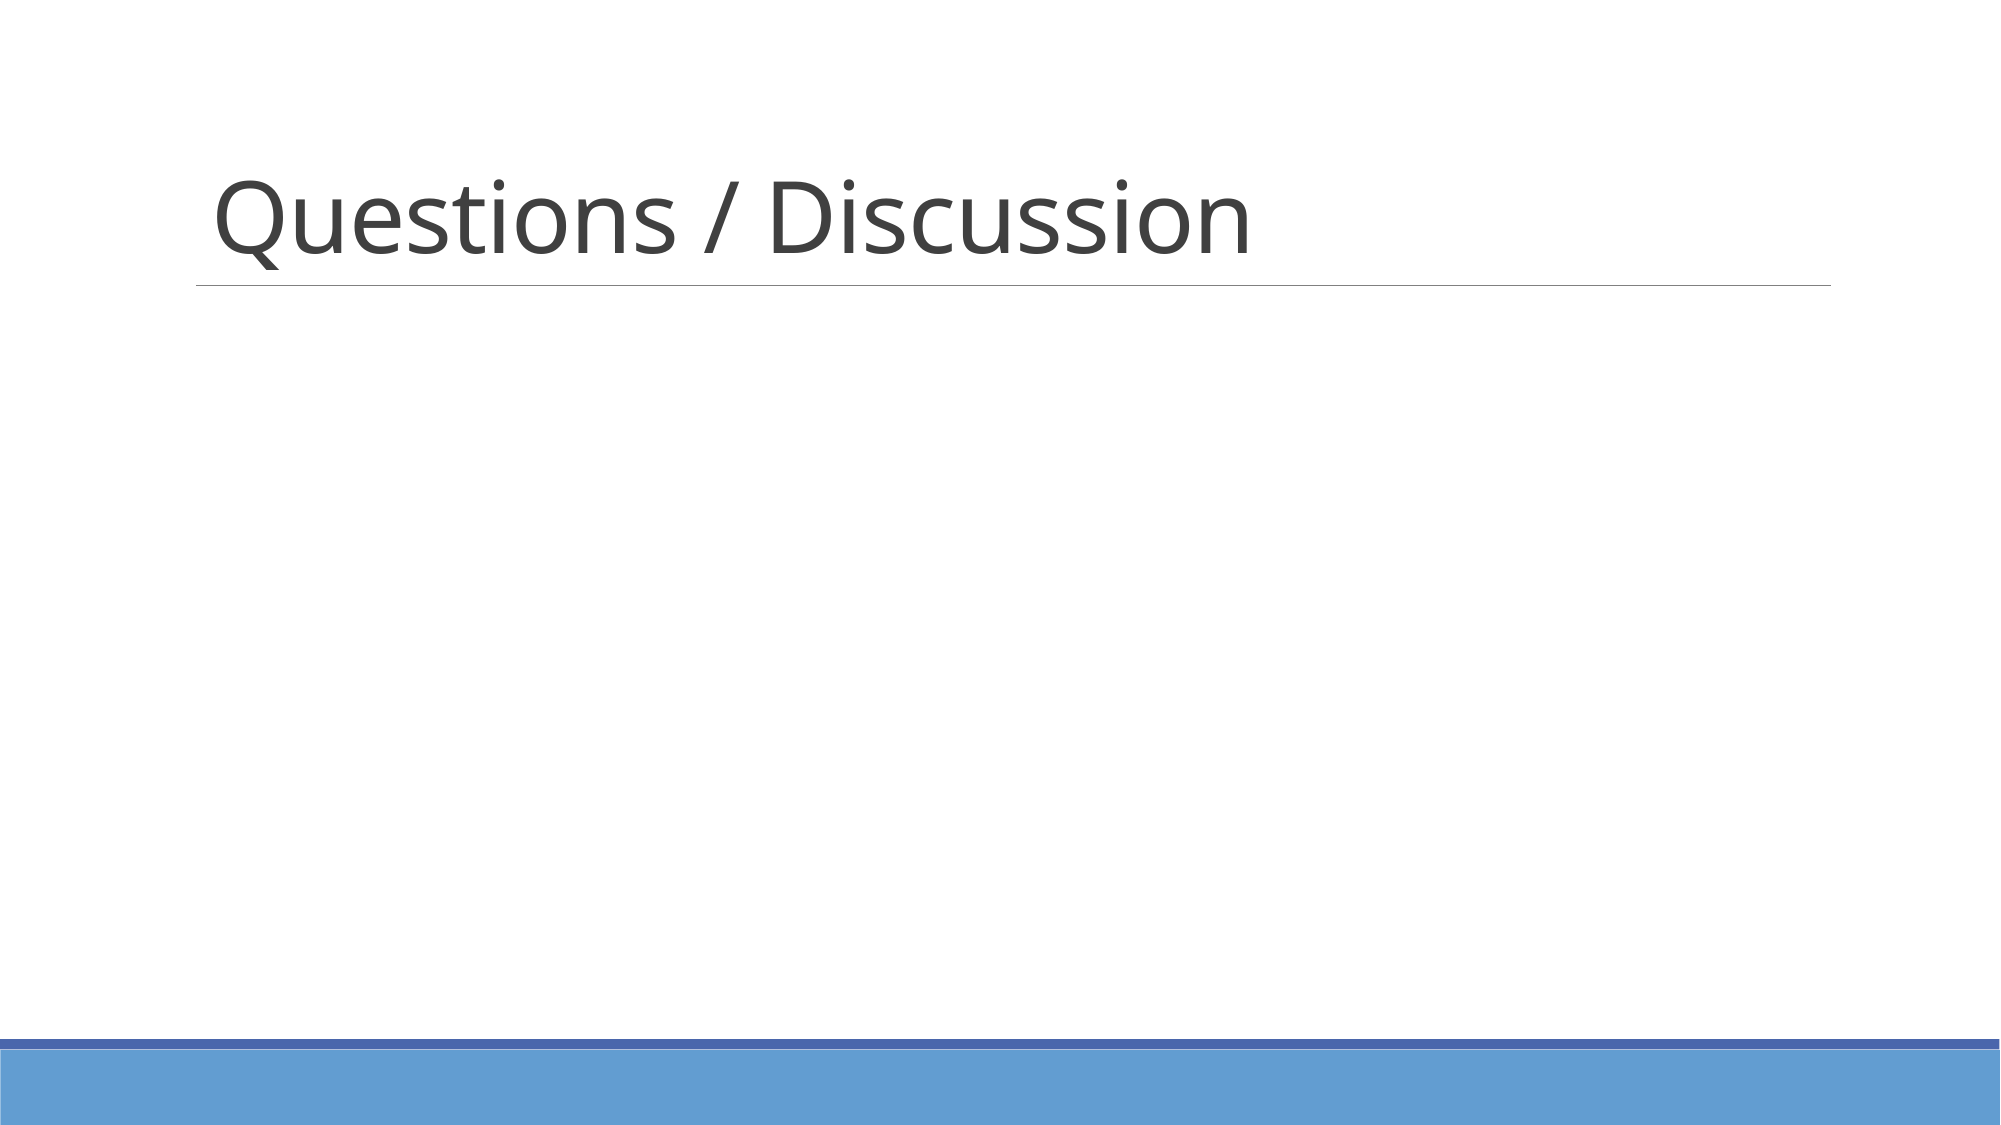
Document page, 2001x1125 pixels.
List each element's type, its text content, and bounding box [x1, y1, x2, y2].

title Questions / Discussion [196, 43, 1943, 282]
